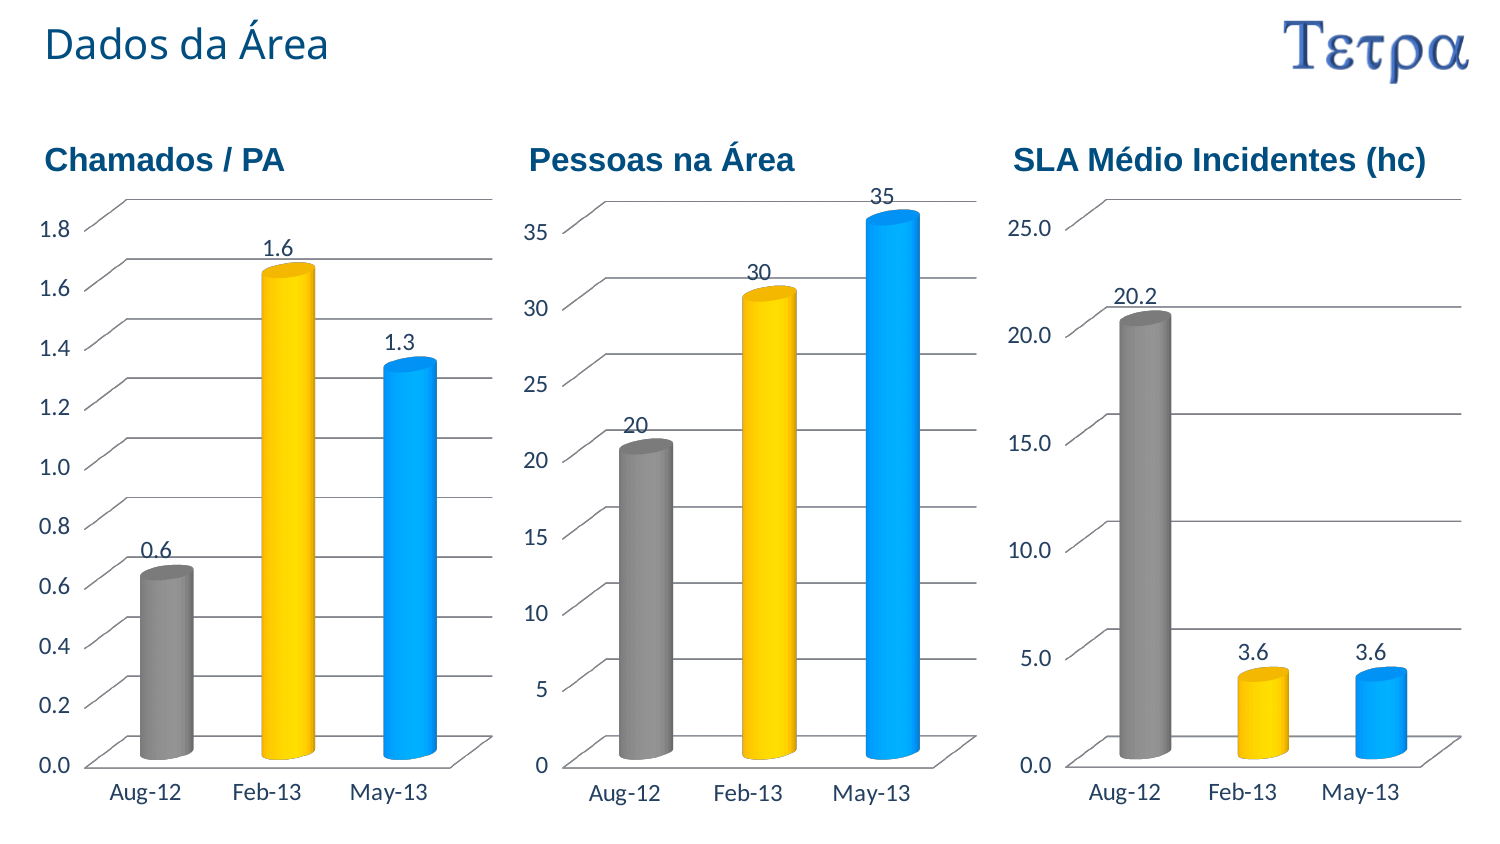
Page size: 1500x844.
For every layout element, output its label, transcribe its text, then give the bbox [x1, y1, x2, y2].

list Chamados / PA [29, 138, 502, 179]
chart [29, 185, 502, 821]
list SLA Médio Incidentes (hc) [998, 138, 1471, 179]
chart [513, 185, 987, 821]
chart [997, 185, 1471, 821]
picture [1281, 17, 1471, 87]
list Pessoas na Área [513, 138, 987, 179]
title Dados da Área [29, 16, 1270, 70]
